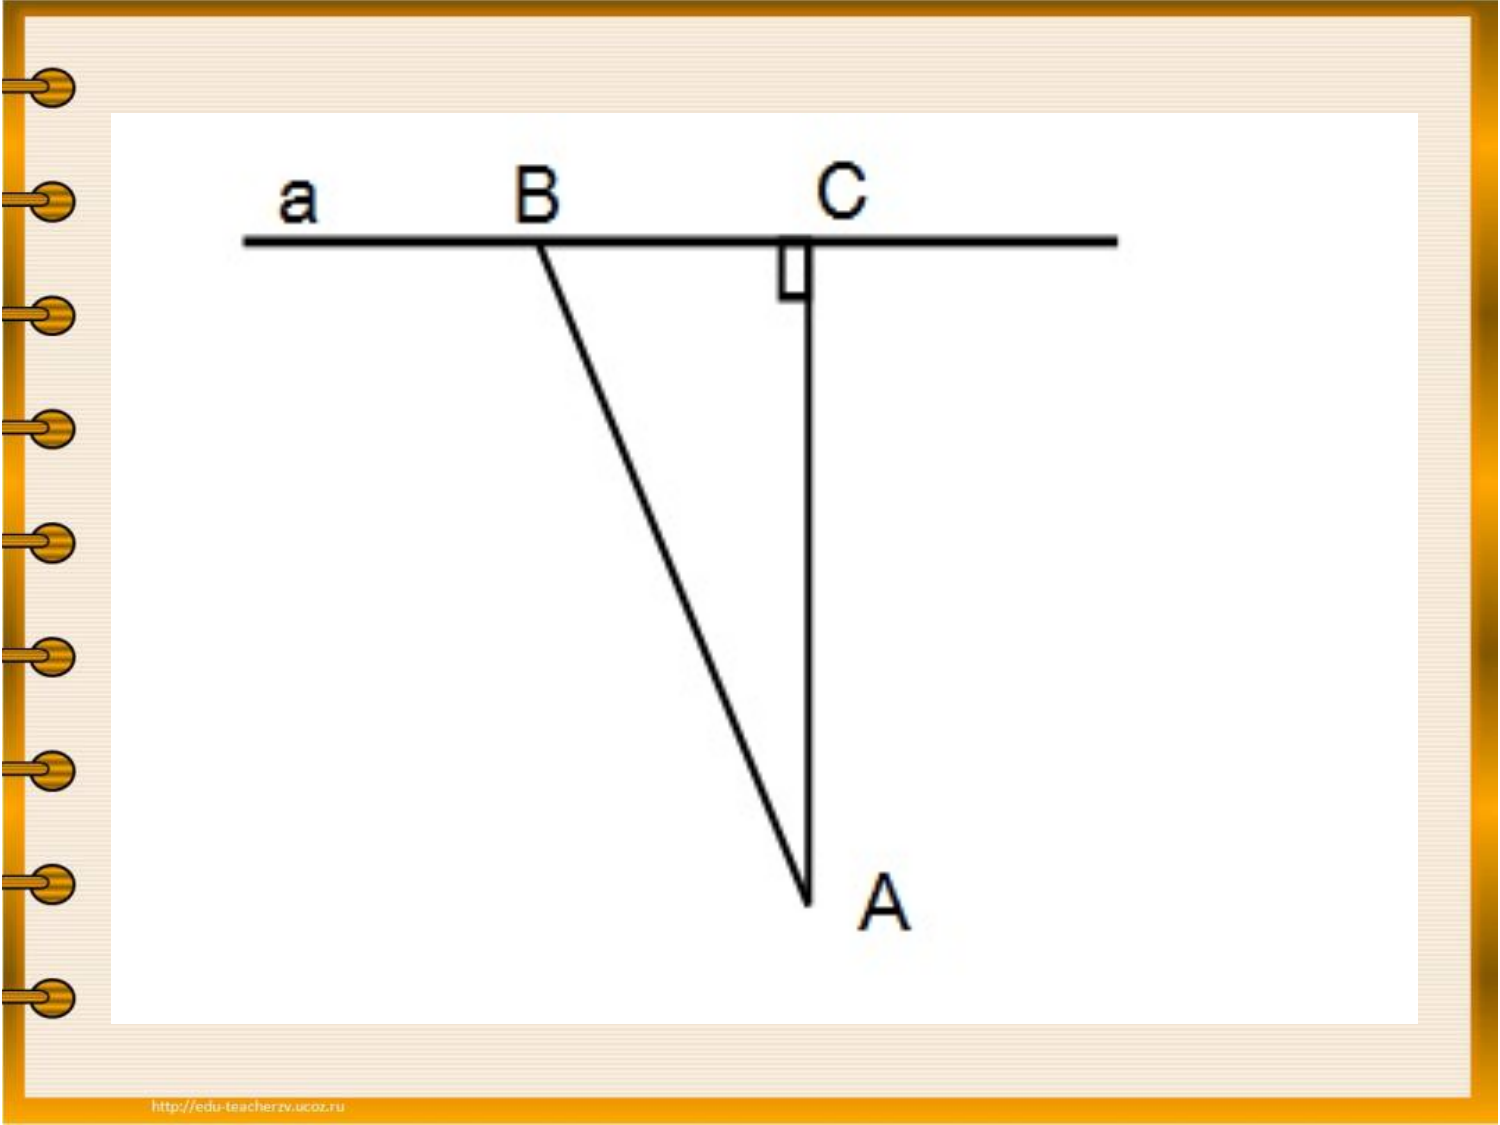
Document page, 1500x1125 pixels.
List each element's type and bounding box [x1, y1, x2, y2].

picture [2, 0, 1498, 1125]
list [111, 113, 1419, 1024]
